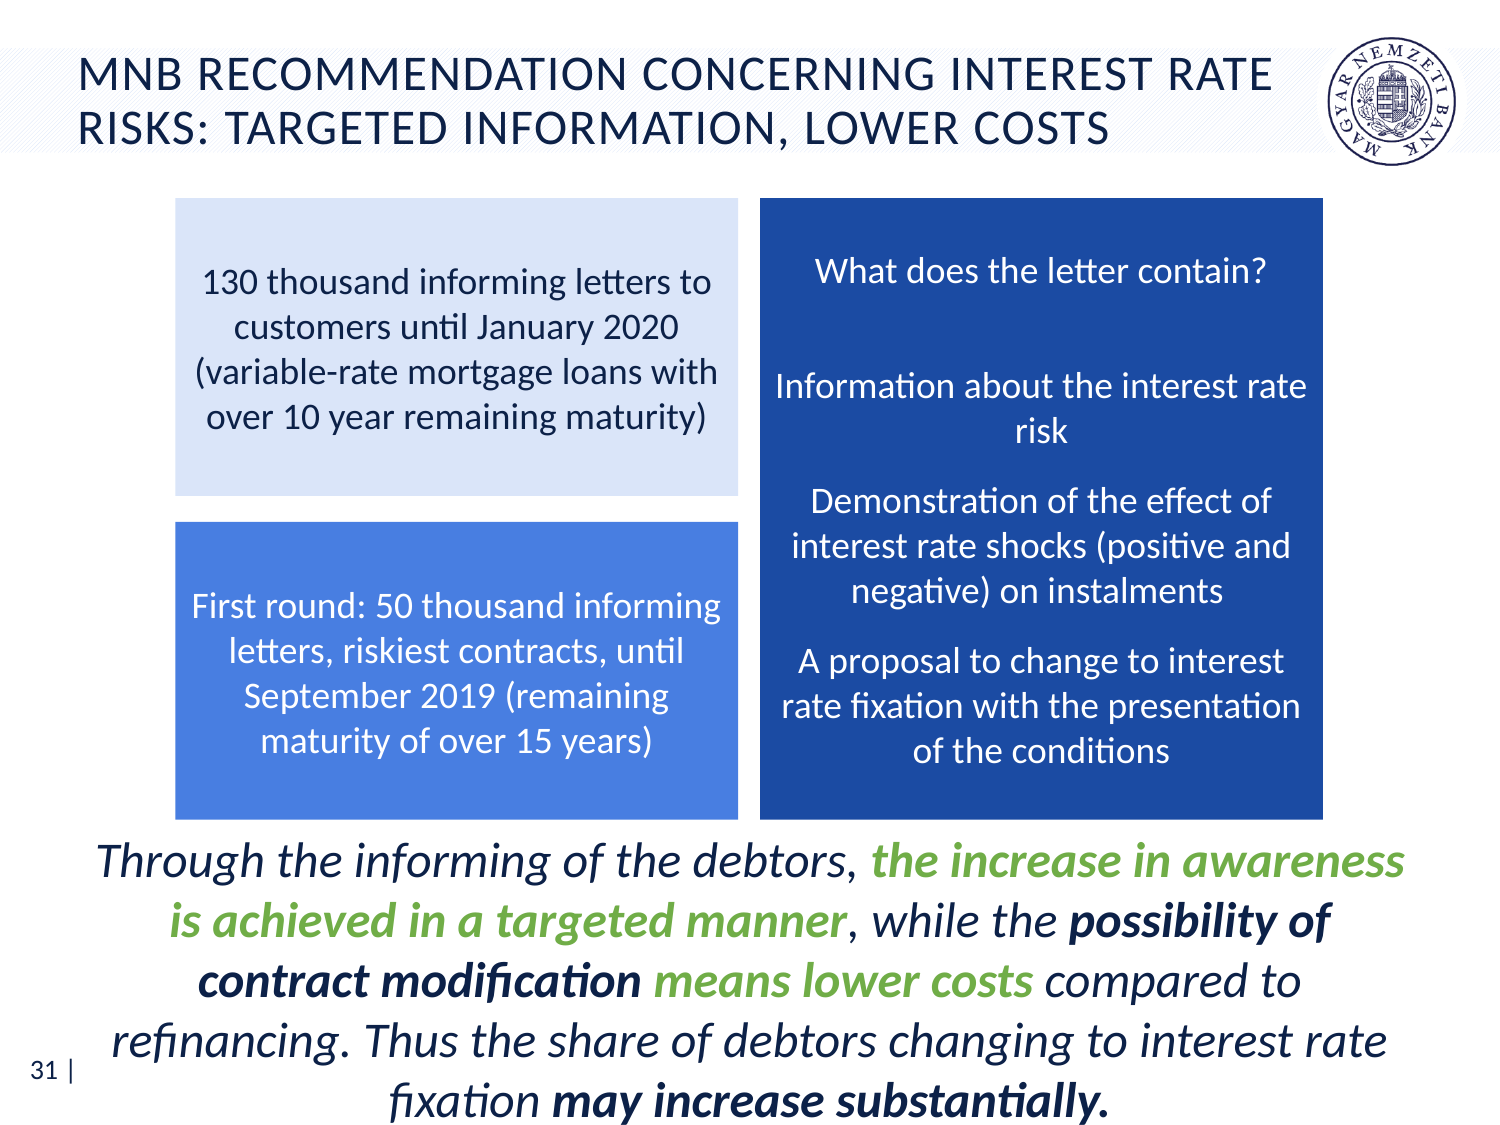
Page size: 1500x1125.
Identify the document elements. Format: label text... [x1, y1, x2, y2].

text_box What does the letter contain? Information about the interest rate risk Demonstration of the effect of interest rate shocks (positive and negative) on instalments A proposal to change to interest rate fixation with the presentation of the conditions [759, 197, 1324, 819]
text_box Through the informing of the debtors, the increase in awareness is achieved in a targeted manner, while the possibility of contract modification means lower costs compared to refinancing. Thus the share of debtors changing to interest rate fixation may increase substantially. [72, 819, 1428, 1125]
picture [1327, 36, 1457, 166]
title MNB recommendation concerning interest rate risks: targeted information, lower costs [62, 50, 1327, 152]
text_box First round: 50 thousand informing letters, riskiest contracts, until September 2019 (remaining maturity of over 15 years) [174, 521, 739, 819]
text_box 130 thousand informing letters to customers until January 2020 (variable-rate mortgage loans with over 10 year remaining maturity) [174, 197, 739, 497]
